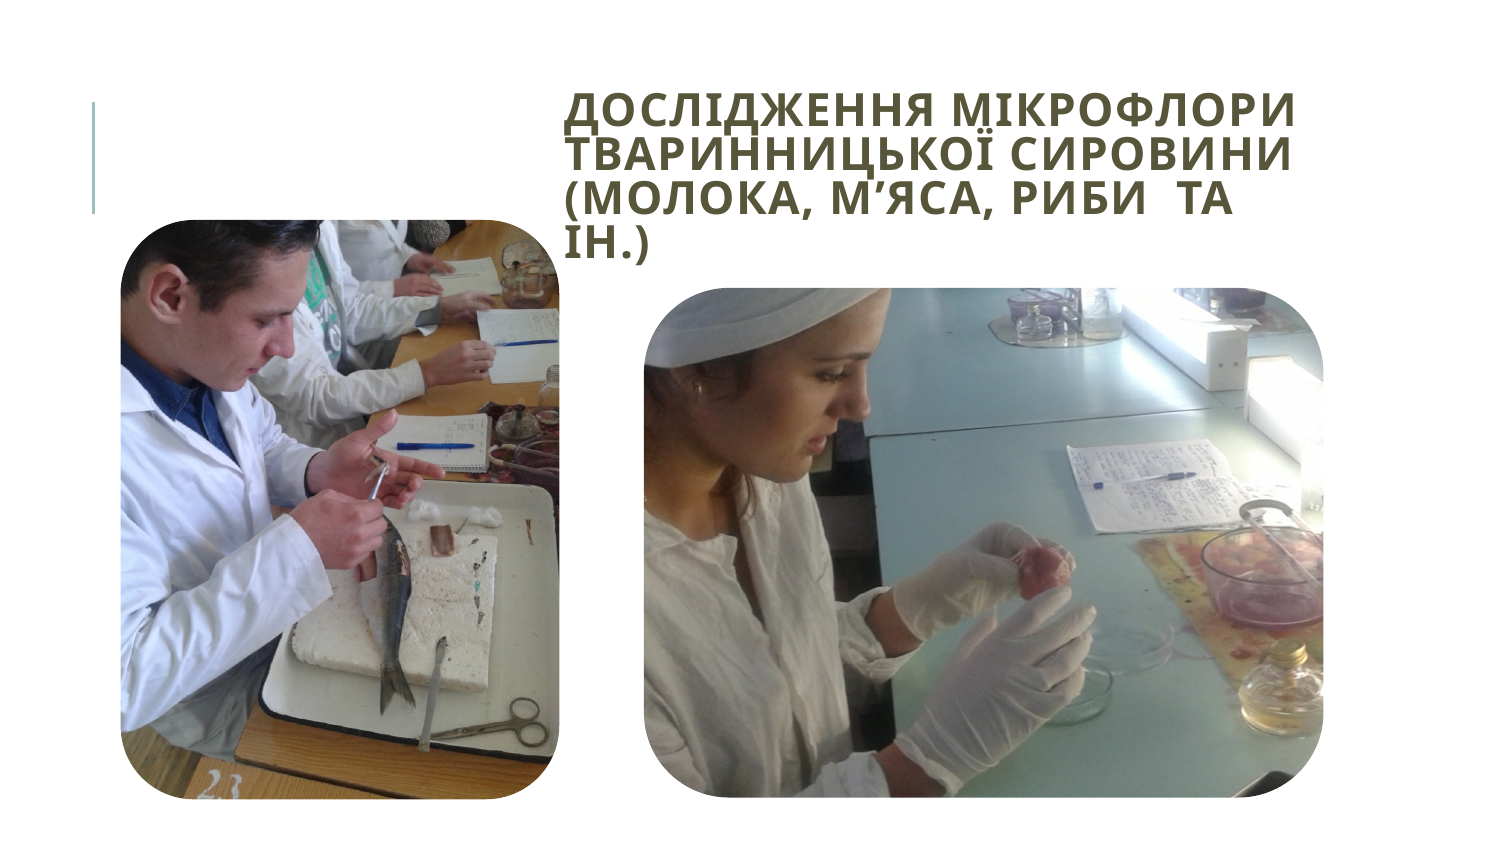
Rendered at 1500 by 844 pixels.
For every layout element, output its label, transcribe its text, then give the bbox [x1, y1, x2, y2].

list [49, 290, 630, 730]
title ДОСЛІДЖЕННЯ МІКРОФЛОРИ ТВАРИННИЦЬКОЇ СИРОВИНИ (МОЛОКА, М’ЯСА, РИБИ ТА ІН.) [549, 46, 1324, 294]
picture [120, 219, 560, 290]
picture [643, 287, 1324, 798]
picture [120, 730, 560, 800]
